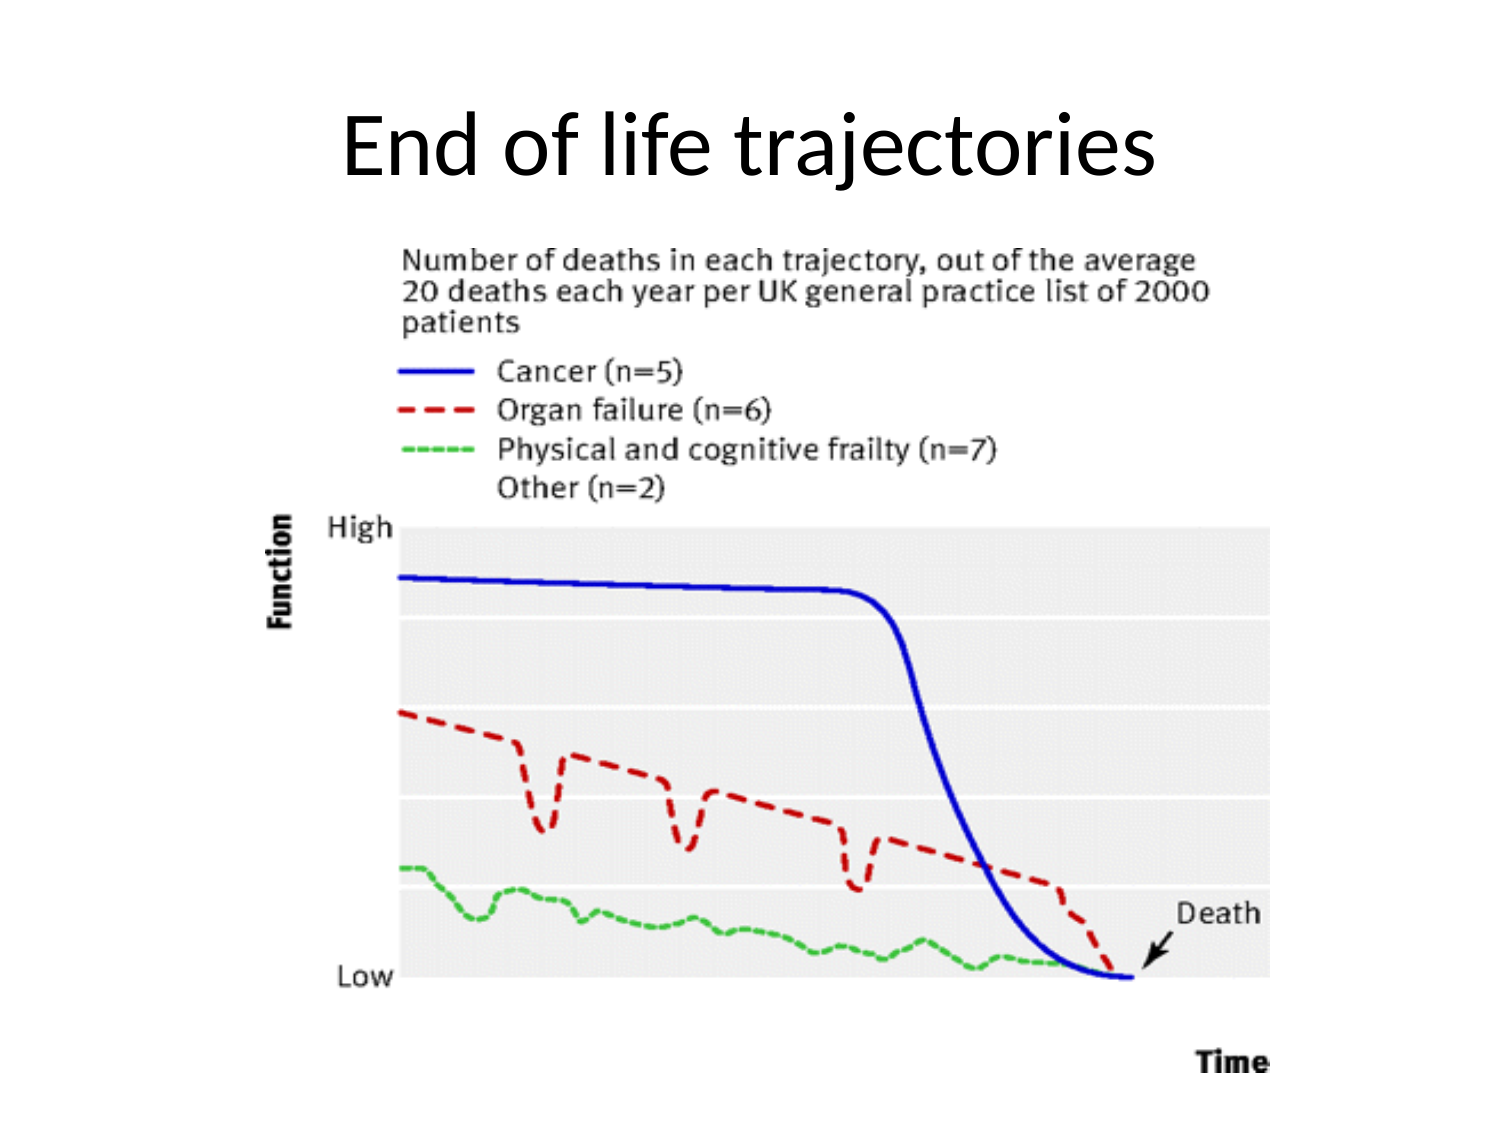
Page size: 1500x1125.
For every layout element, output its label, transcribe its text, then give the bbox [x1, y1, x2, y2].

title End of life trajectories [75, 45, 1425, 233]
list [265, 247, 1270, 1074]
